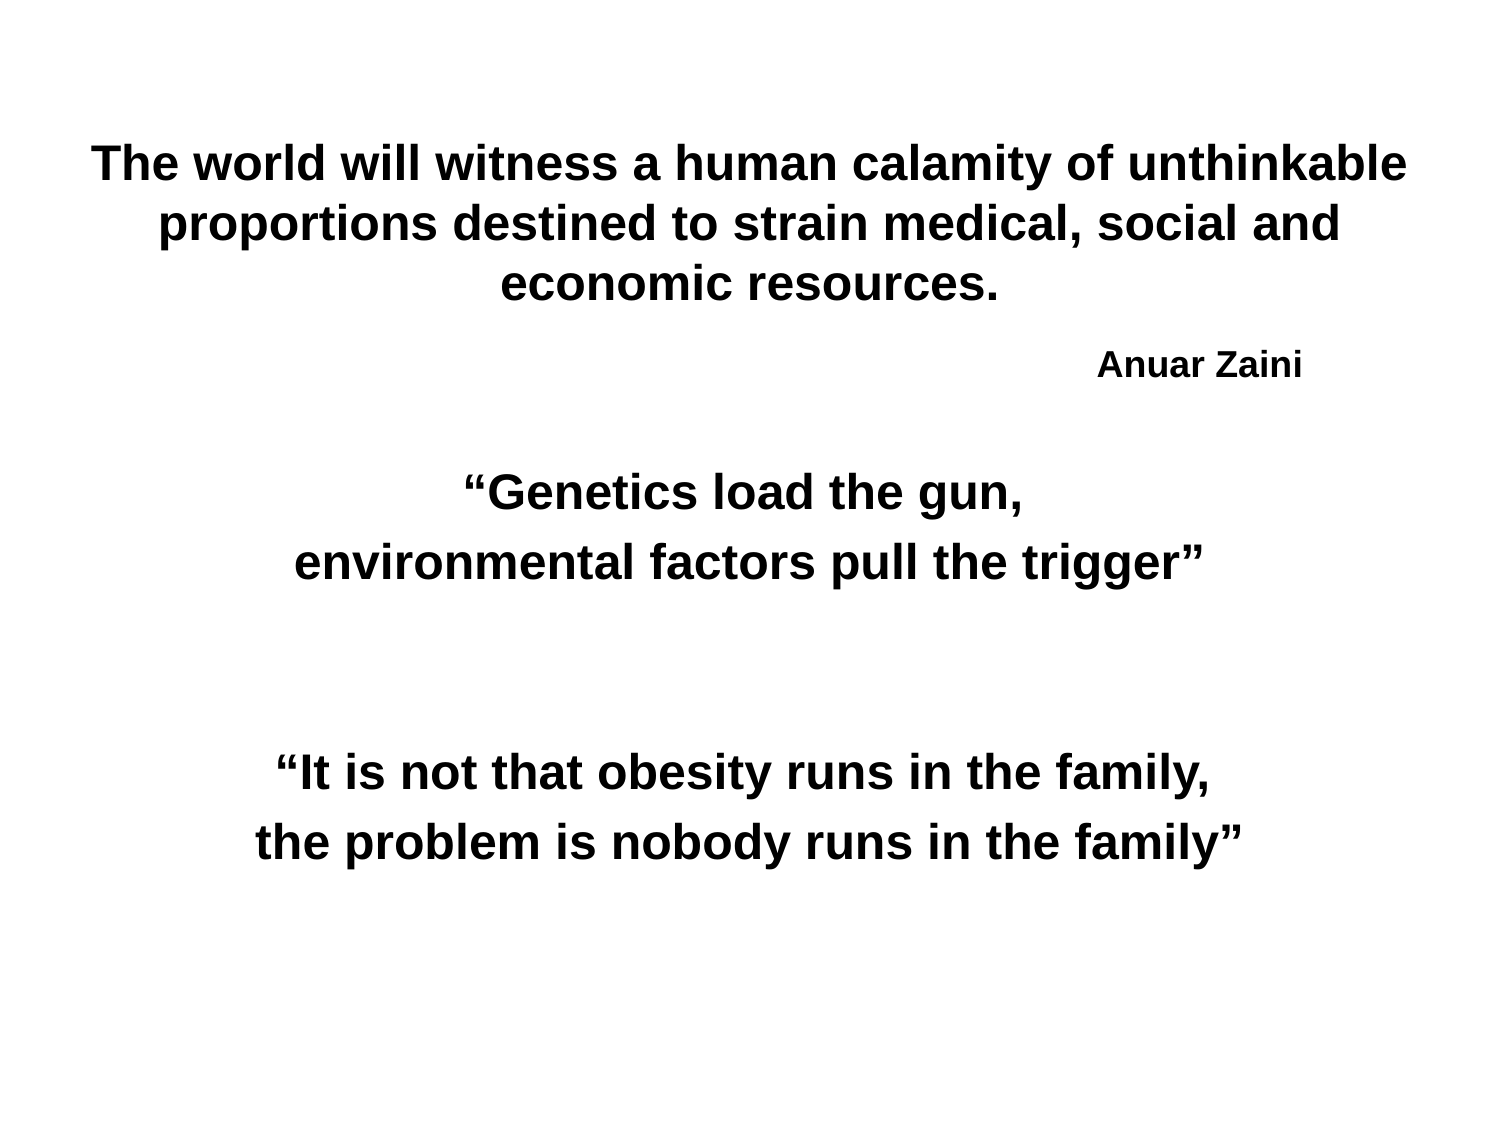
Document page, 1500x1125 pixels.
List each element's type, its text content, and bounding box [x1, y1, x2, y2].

list The world will witness a human calamity of unthinkable proportions destined to strain medical, social and economic resources. Anuar Zaini “Genetics load the gun, environmental factors pull the trigger” “It is not that obesity runs in the family, the problem is nobody runs in the family” [75, 50, 1425, 1005]
